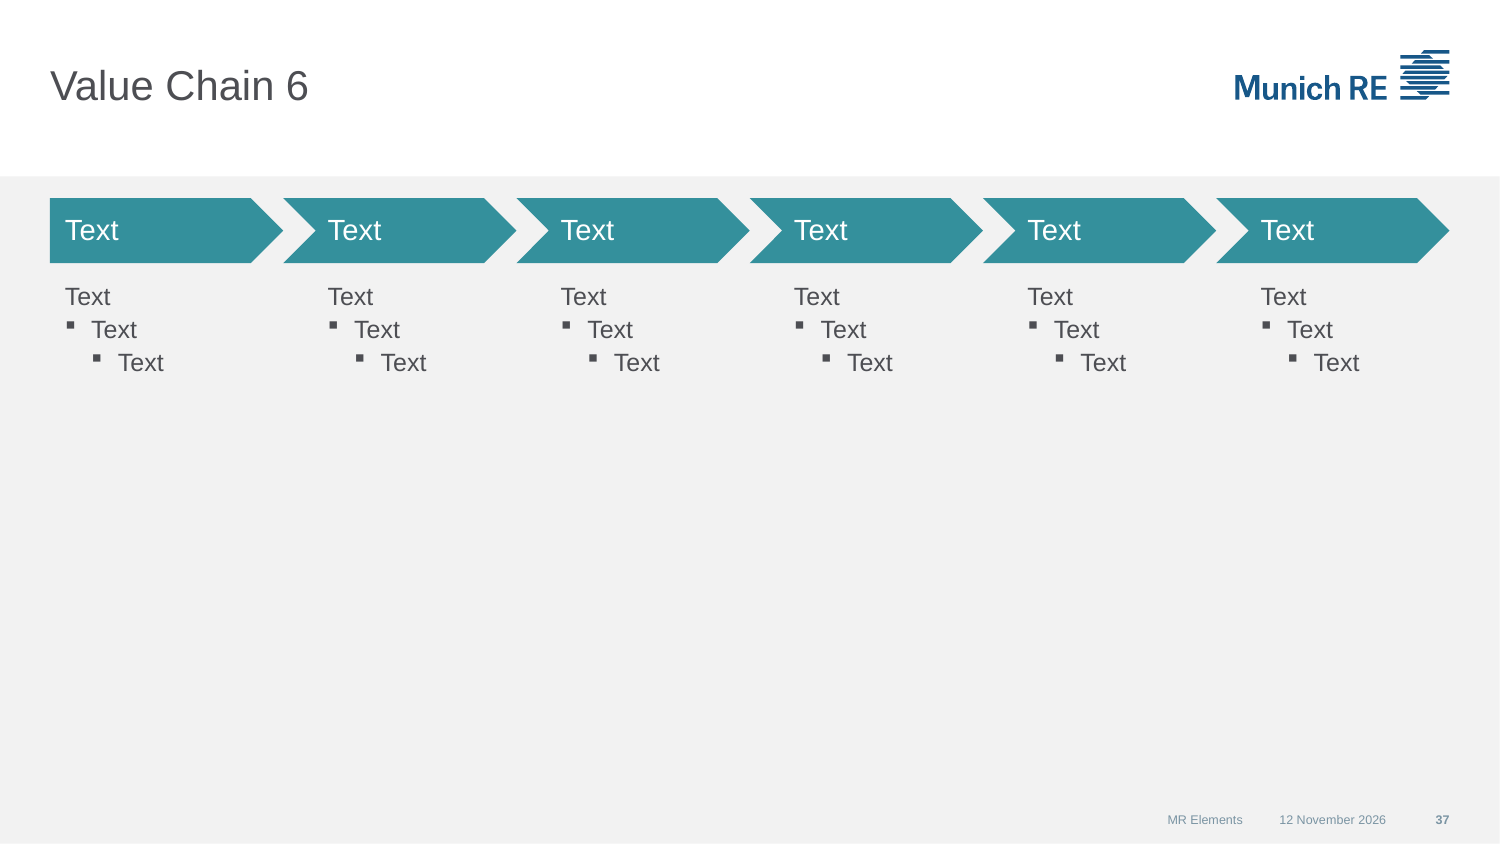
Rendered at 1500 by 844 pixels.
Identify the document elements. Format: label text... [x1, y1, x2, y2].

text_box Text Text Text [283, 262, 516, 794]
text_box Text [48, 197, 285, 265]
text_box Text Text Text [982, 262, 1216, 794]
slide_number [1249, 803, 1385, 837]
text_box Text Text Text [1216, 262, 1450, 794]
text_box Text [280, 197, 518, 265]
text_box Text [513, 197, 752, 265]
text_box Text Text Text [516, 262, 750, 794]
slide_number 37 [1385, 803, 1450, 837]
text_box Text Text Text [750, 262, 982, 794]
text_box Text [747, 197, 985, 265]
title Value Chain 6 [50, 59, 1173, 151]
text_box Text [980, 197, 1218, 265]
footer MR Elements [652, 803, 1243, 837]
text_box Text Text Text [49, 262, 283, 794]
text_box Text [1213, 197, 1451, 262]
